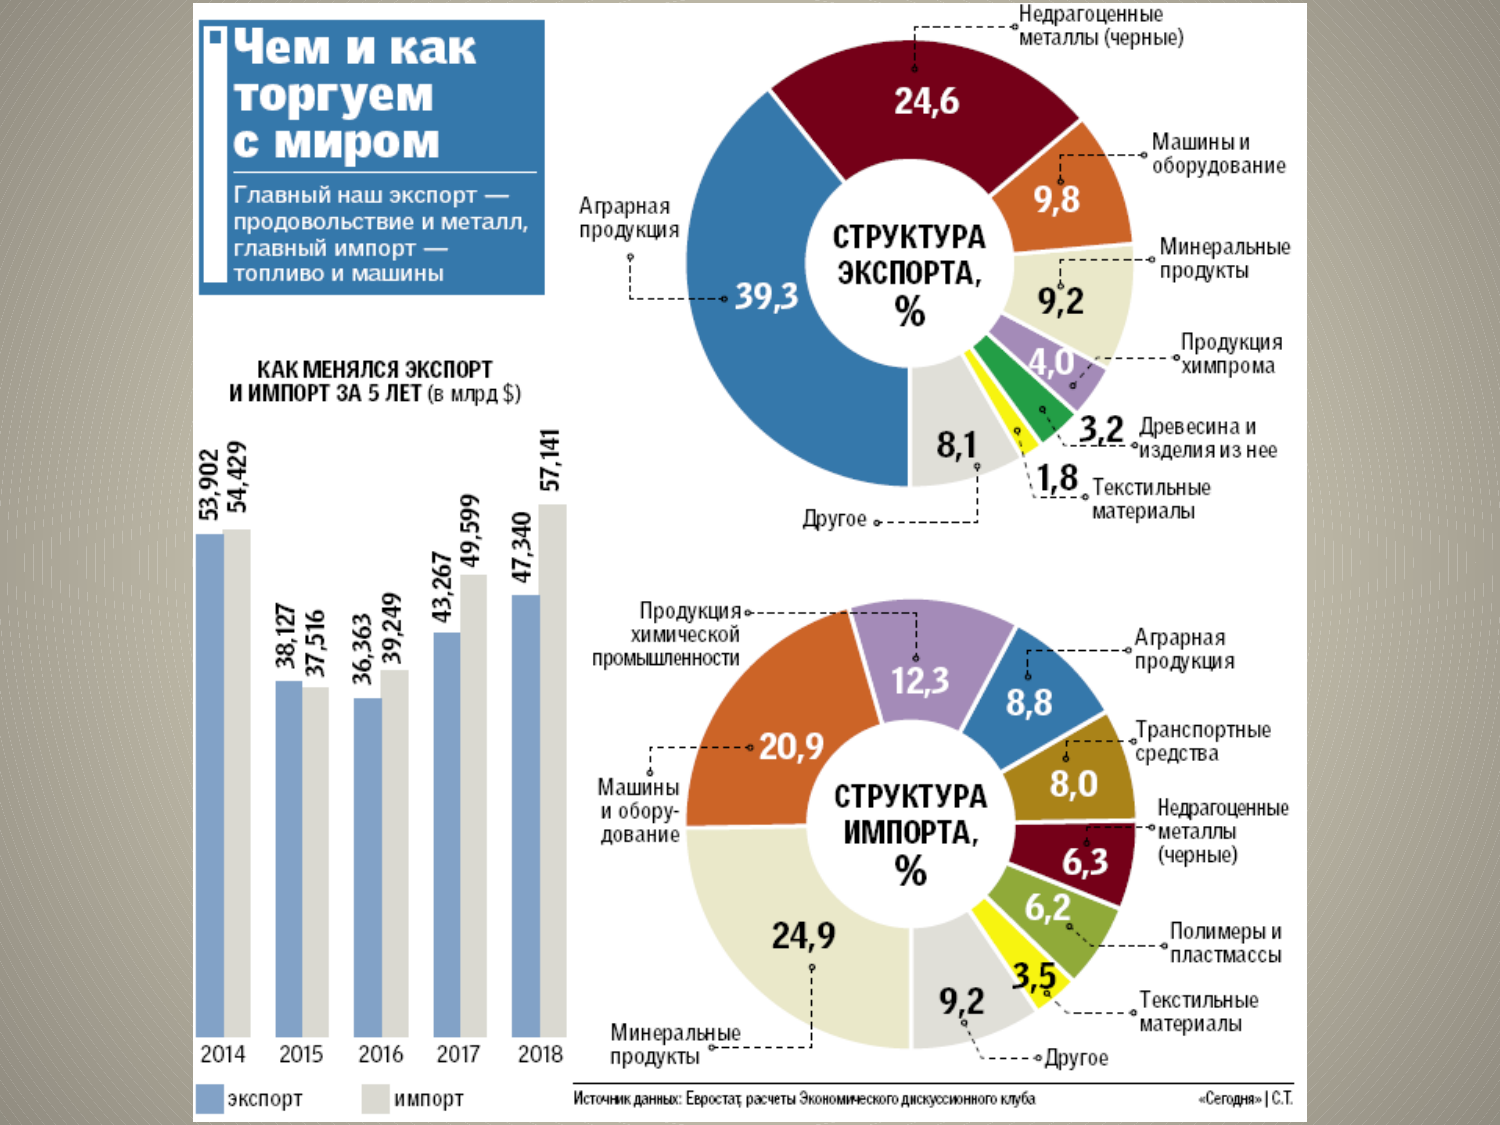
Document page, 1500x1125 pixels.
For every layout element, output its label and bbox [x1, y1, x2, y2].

picture [193, 2, 1307, 1123]
